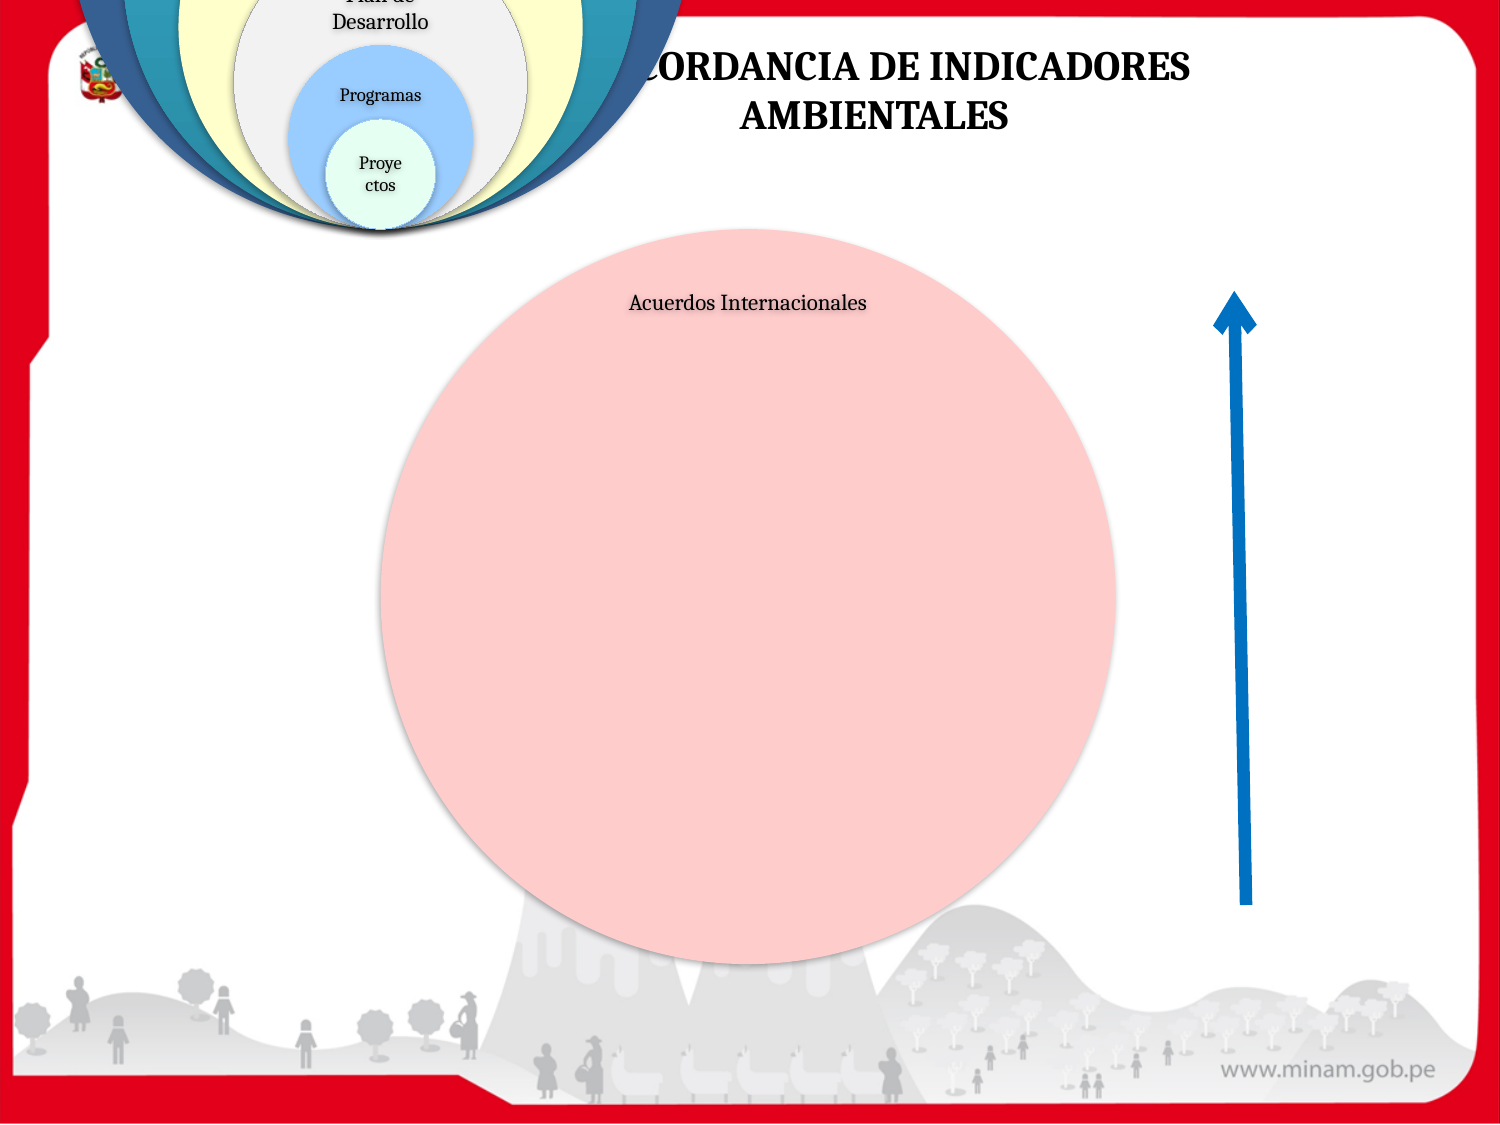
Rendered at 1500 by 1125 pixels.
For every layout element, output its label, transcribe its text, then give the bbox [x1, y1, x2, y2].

picture [0, 0, 1500, 1125]
text_box CONCORDANCIA DE INDICADORES AMBIENTALES [608, 30, 1329, 138]
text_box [249, 228, 1247, 965]
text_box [1233, 290, 1247, 906]
